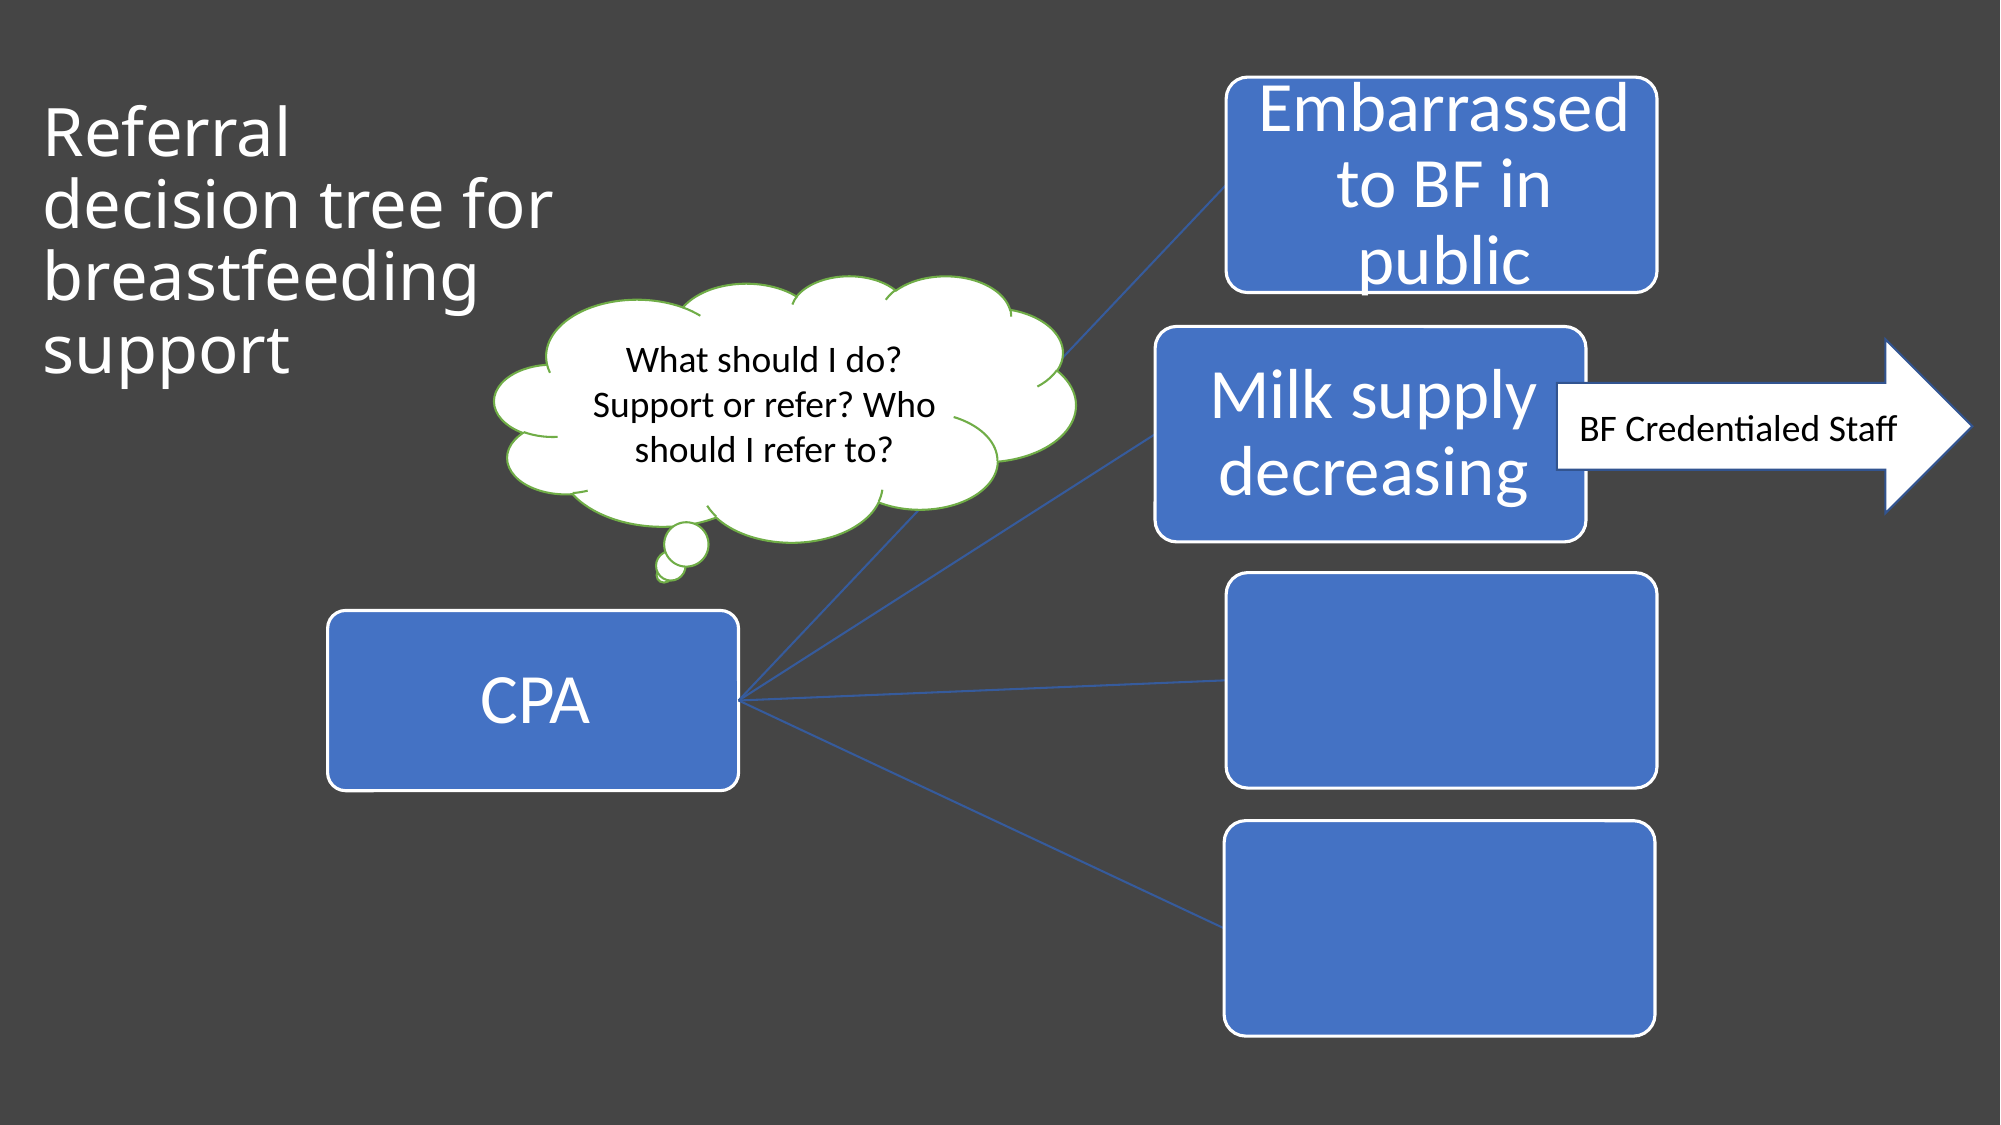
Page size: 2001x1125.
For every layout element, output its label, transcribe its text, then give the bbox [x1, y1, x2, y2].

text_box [327, 76, 1973, 1037]
title Referral decision tree for breastfeeding support [27, 59, 573, 427]
